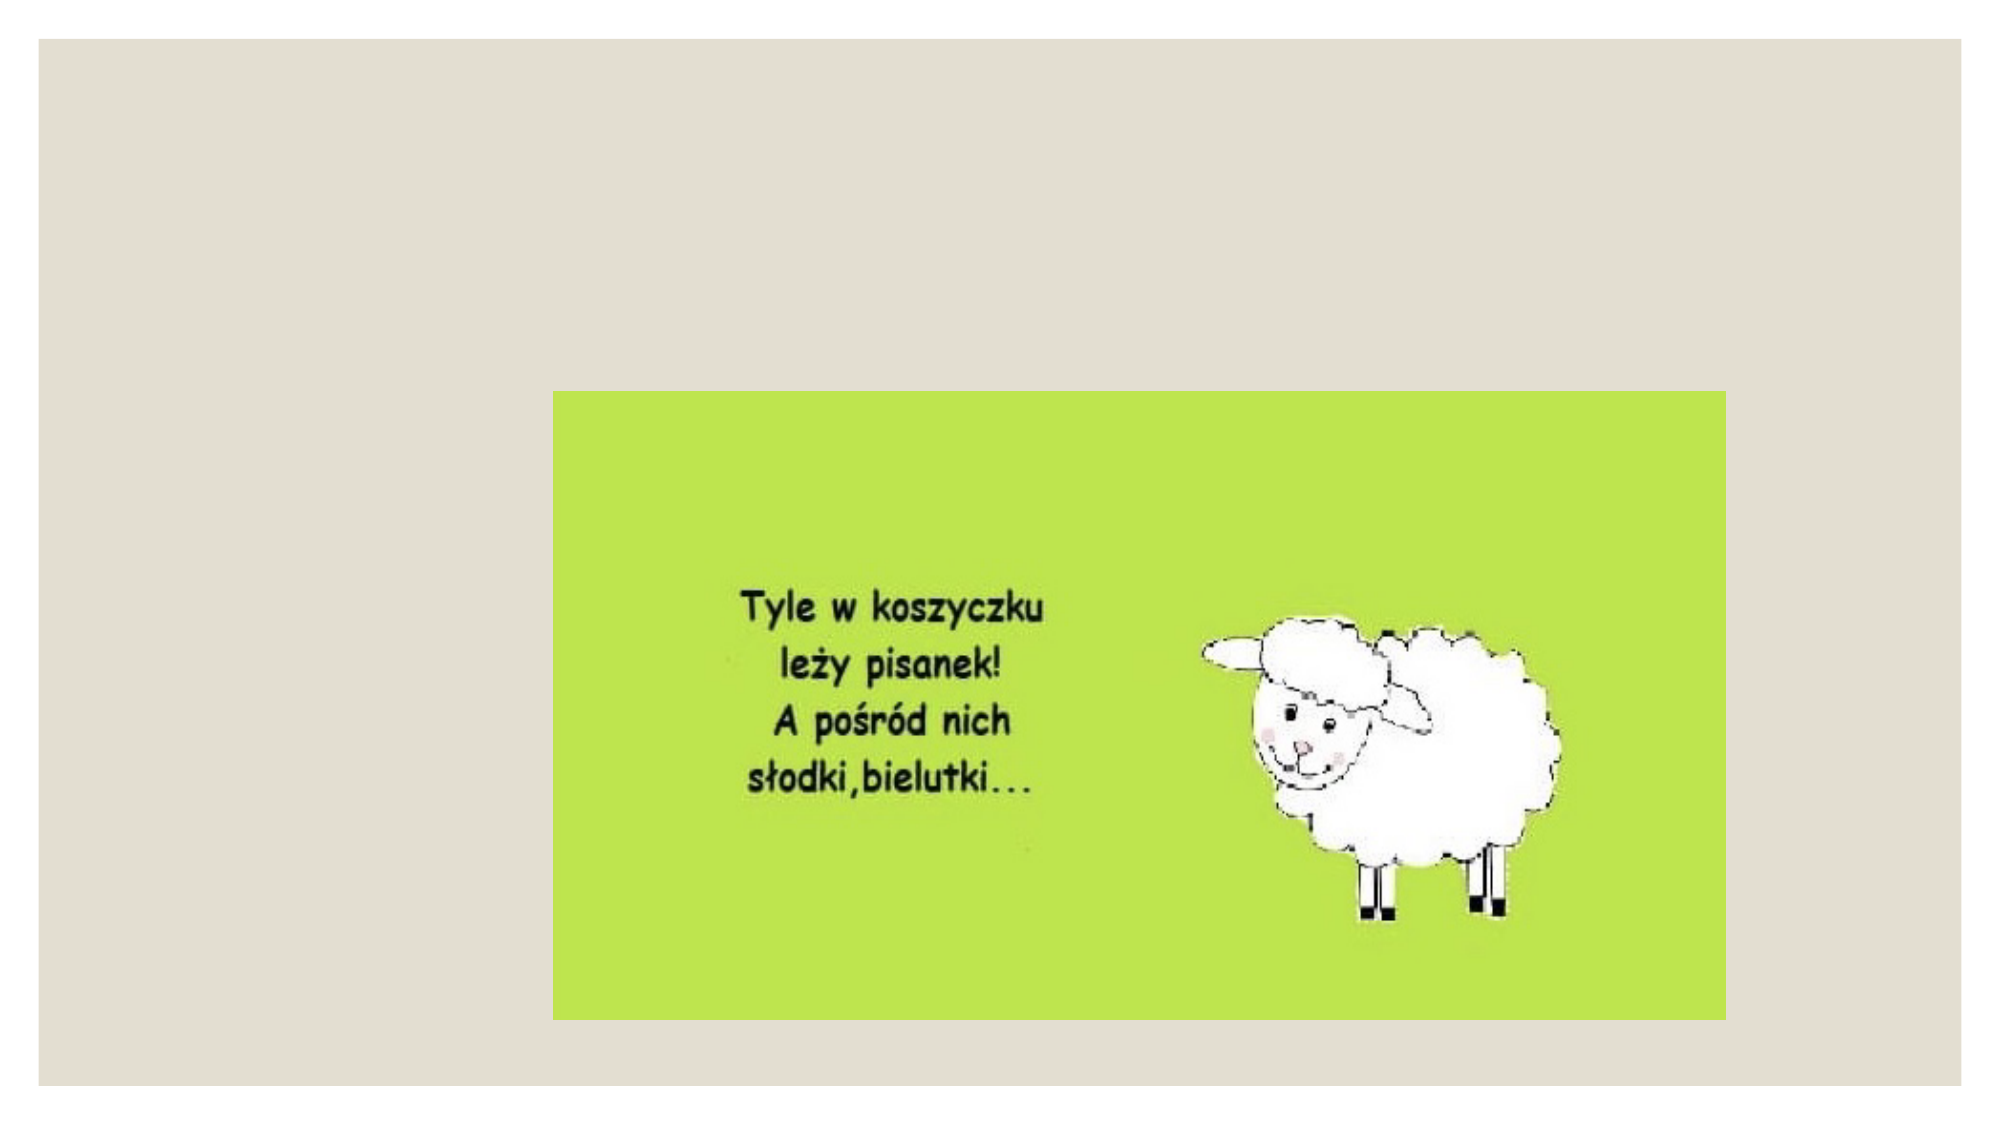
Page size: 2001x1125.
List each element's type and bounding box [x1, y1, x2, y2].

list [553, 391, 1726, 1020]
